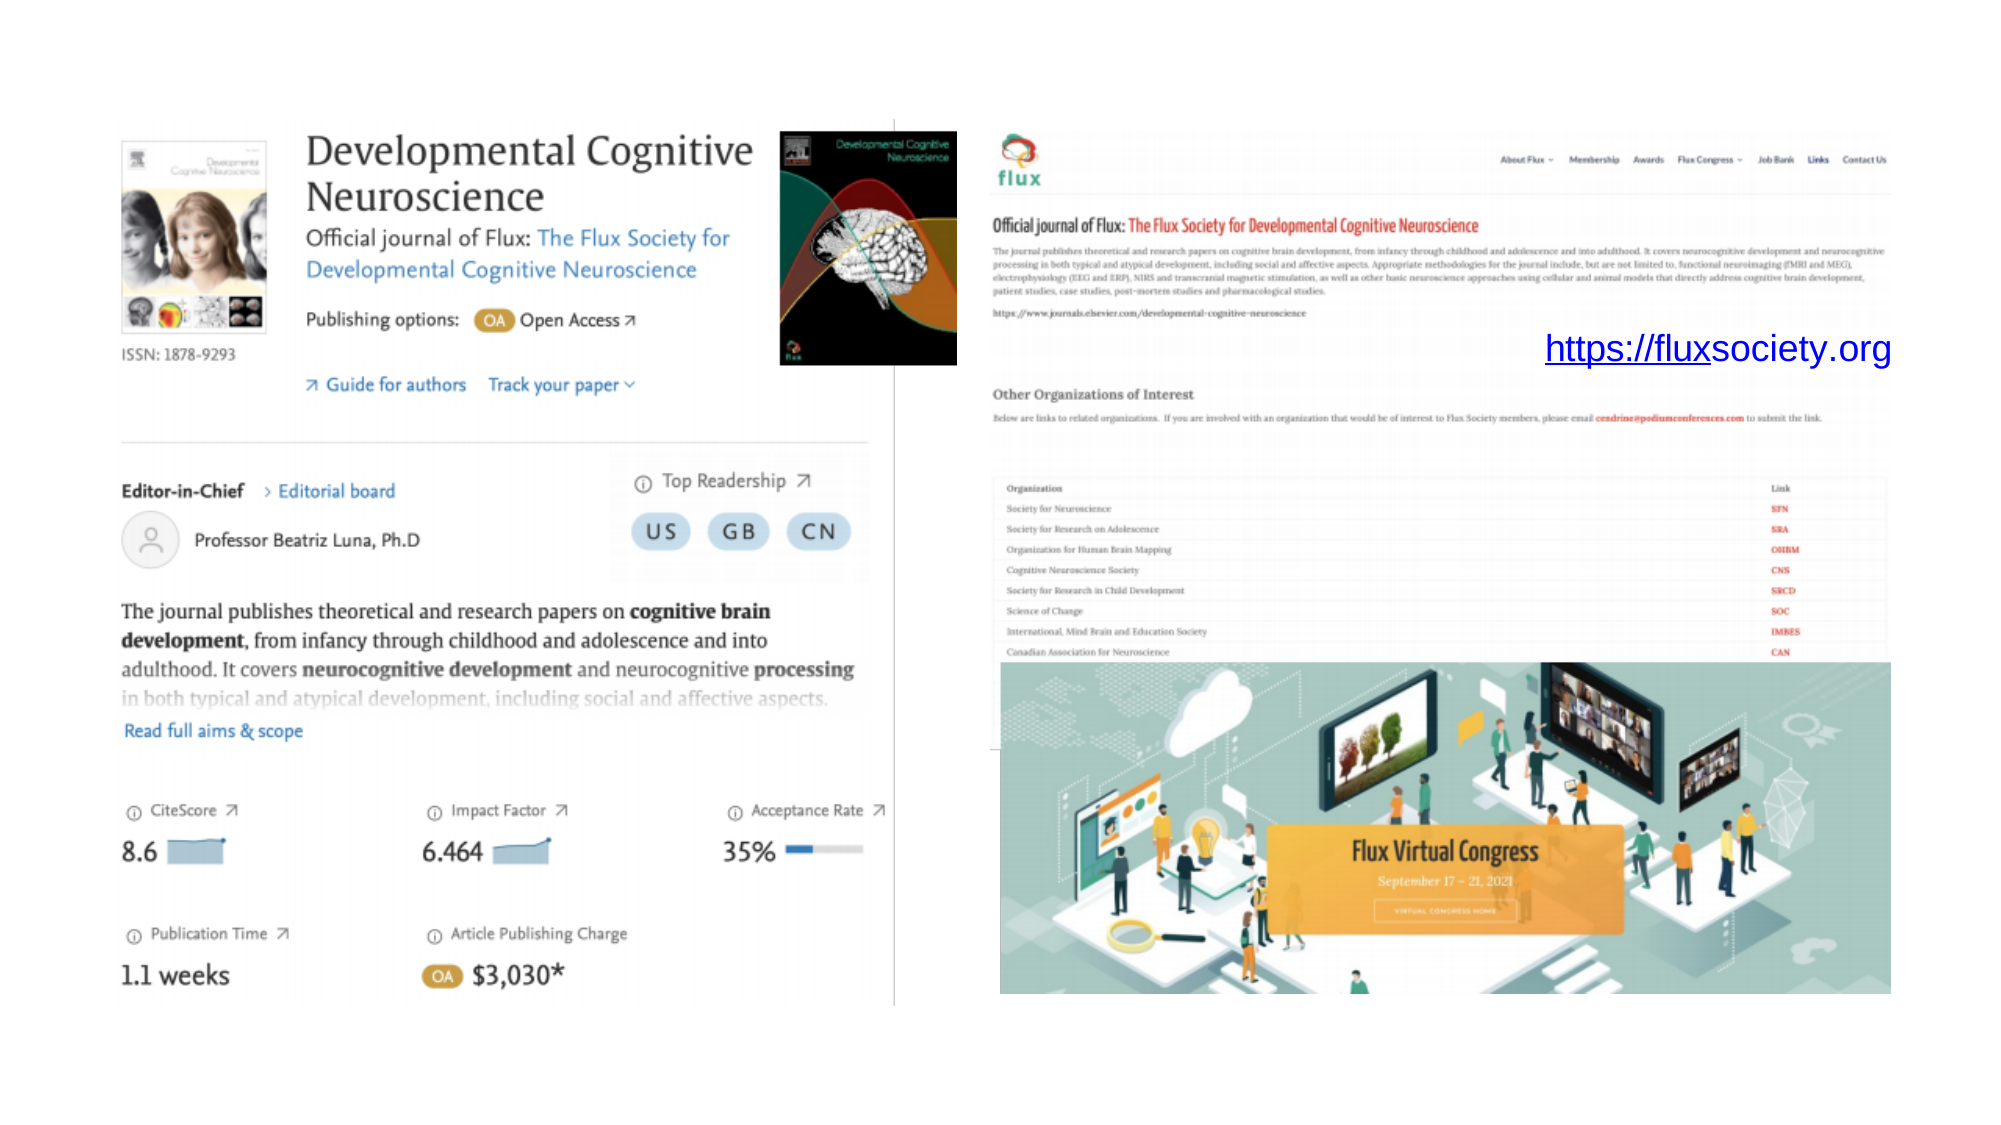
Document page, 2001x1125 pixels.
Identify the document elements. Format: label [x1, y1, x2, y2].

text_box [990, 131, 1891, 994]
picture [109, 119, 957, 1006]
